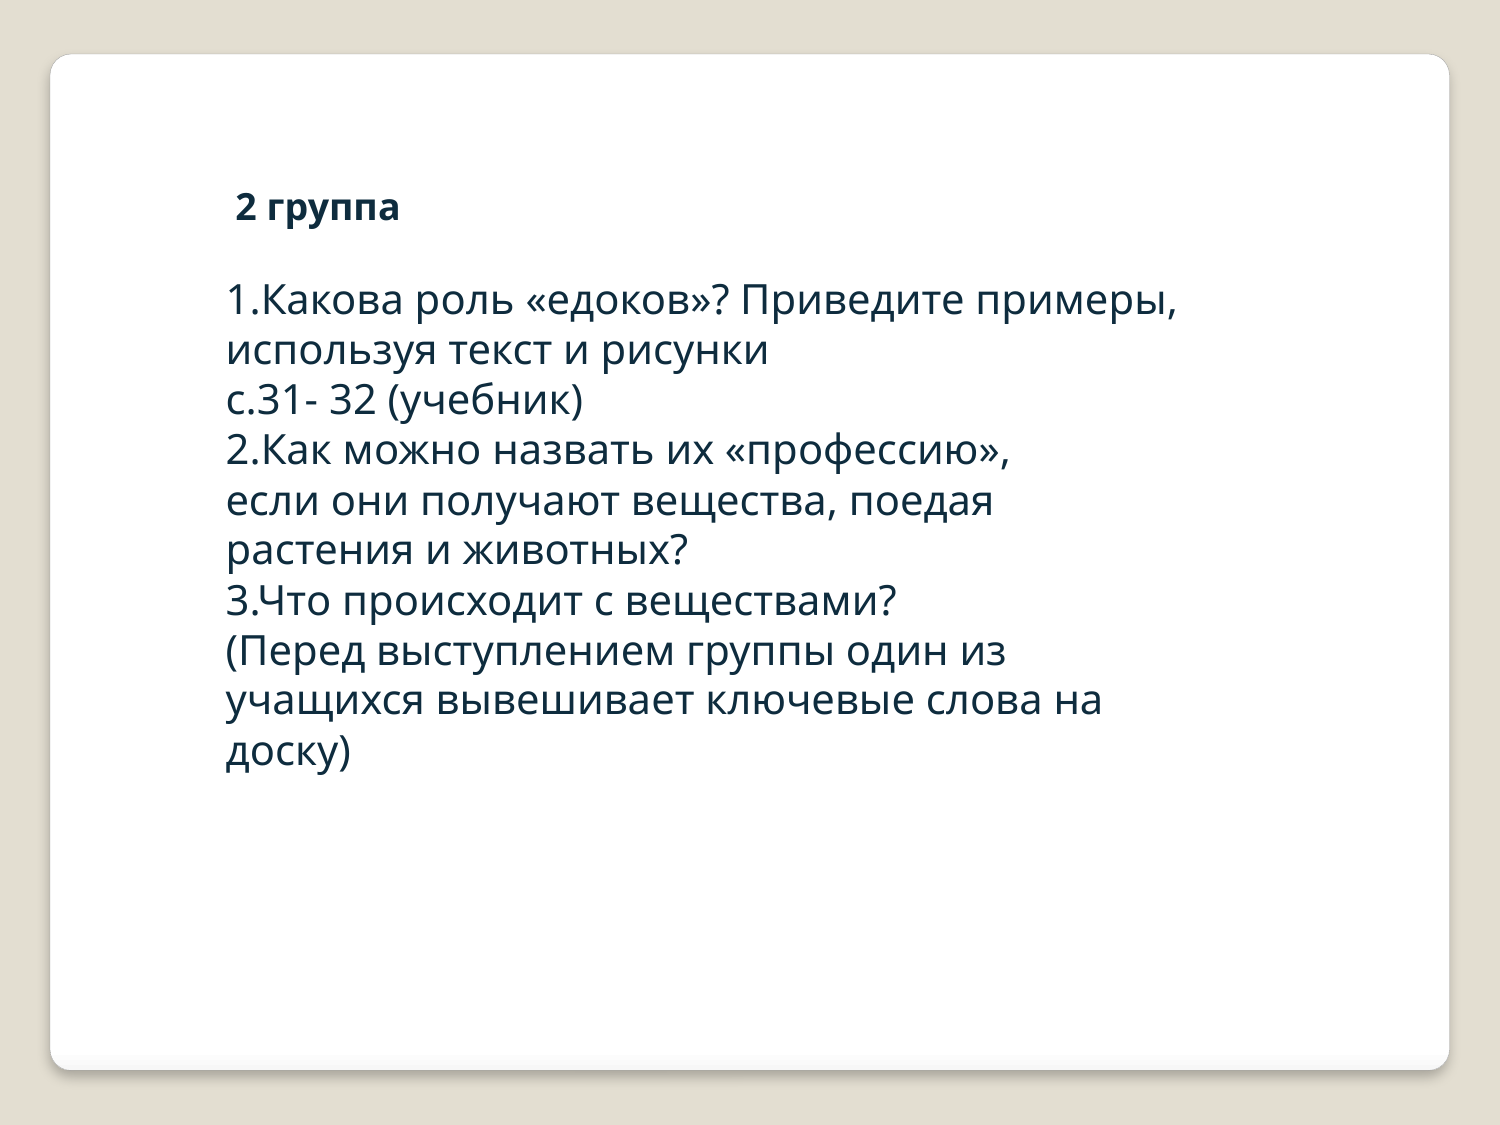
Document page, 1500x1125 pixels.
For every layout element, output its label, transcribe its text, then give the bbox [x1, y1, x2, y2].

text_box 2 группа 1.Какова роль «едоков»? Приведите примеры, используя текст и рисунки с.31- 32 (учебник) 2.Как можно назвать их «профессию», если они получают вещества, поедая растения и животных? 3.Что происходит с веществами? (Перед выступлением группы один из учащихся вывешивает ключевые слова на доску) [210, 175, 1196, 926]
